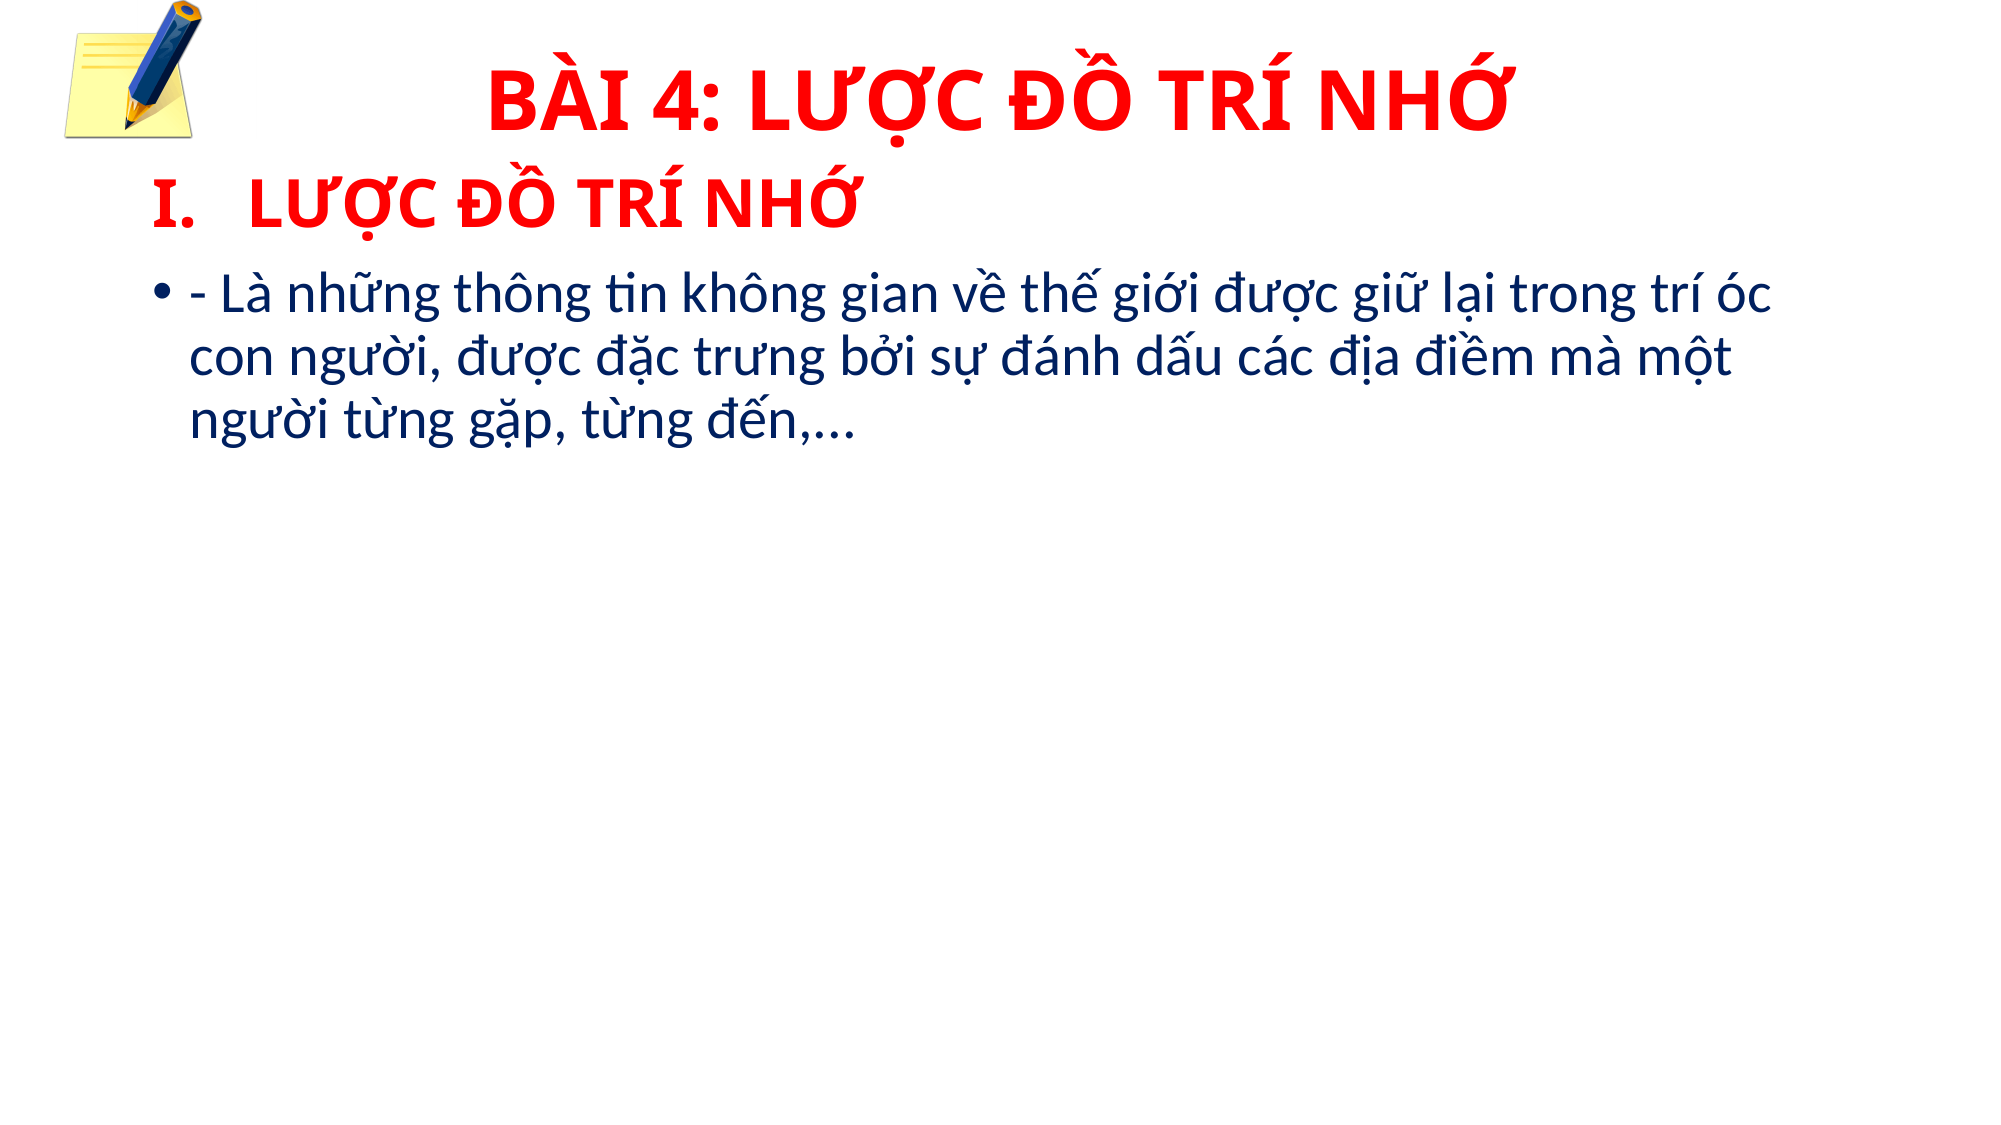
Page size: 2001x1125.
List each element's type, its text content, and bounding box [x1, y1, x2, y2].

picture [18, 0, 257, 139]
list BÀI 4: LƯỢC ĐỒ TRÍ NHỚ LƯỢC ĐỒ TRÍ NHỚ - Là những thông tin không gian về thế giới được giữ lại trong trí óc con người, được đặc trưng bởi sự đánh dấu các địa điềm mà một người từng gặp, từng đến,... [137, 51, 1863, 1014]
